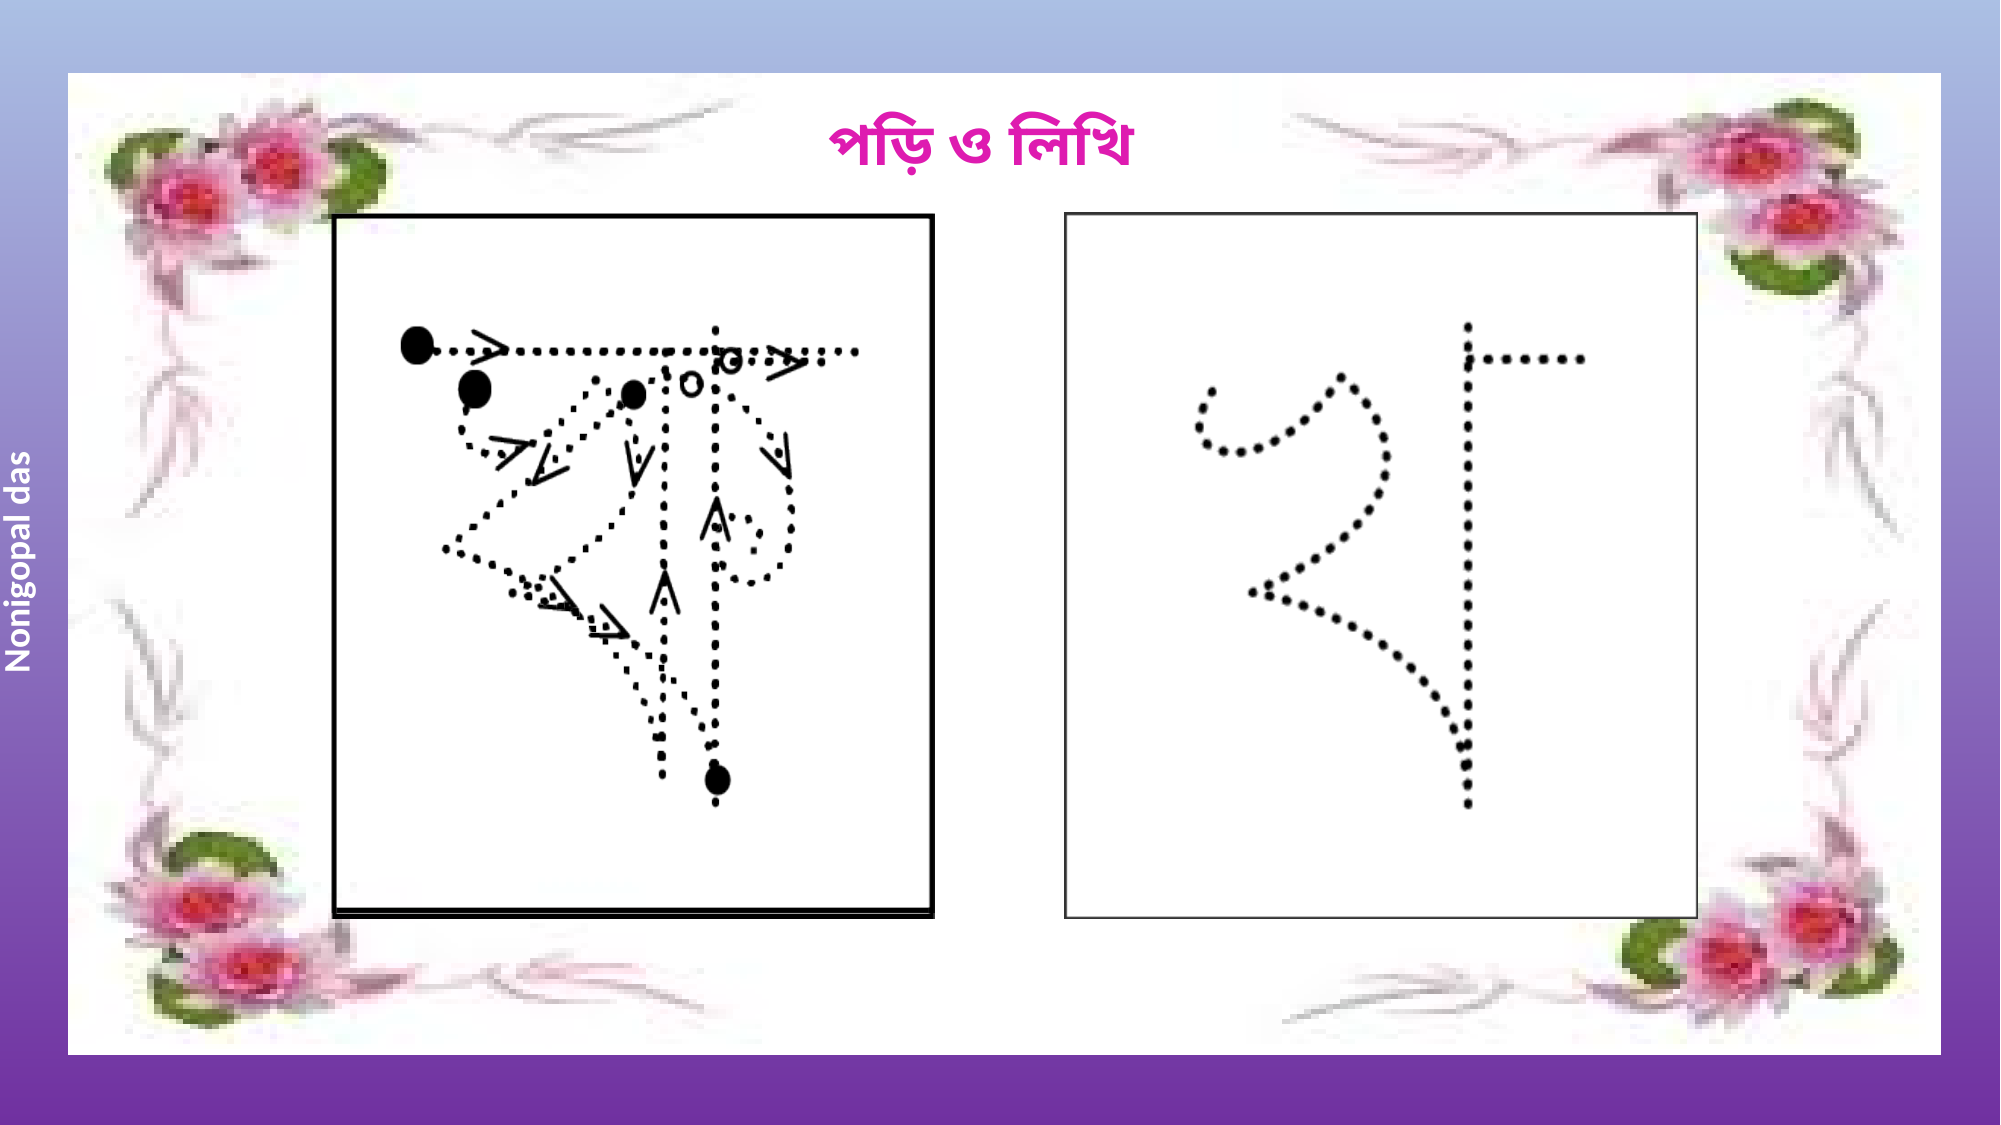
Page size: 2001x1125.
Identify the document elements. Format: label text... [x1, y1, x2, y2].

text_box Nonigopal das [0, 390, 30, 736]
picture [68, 73, 1941, 1055]
